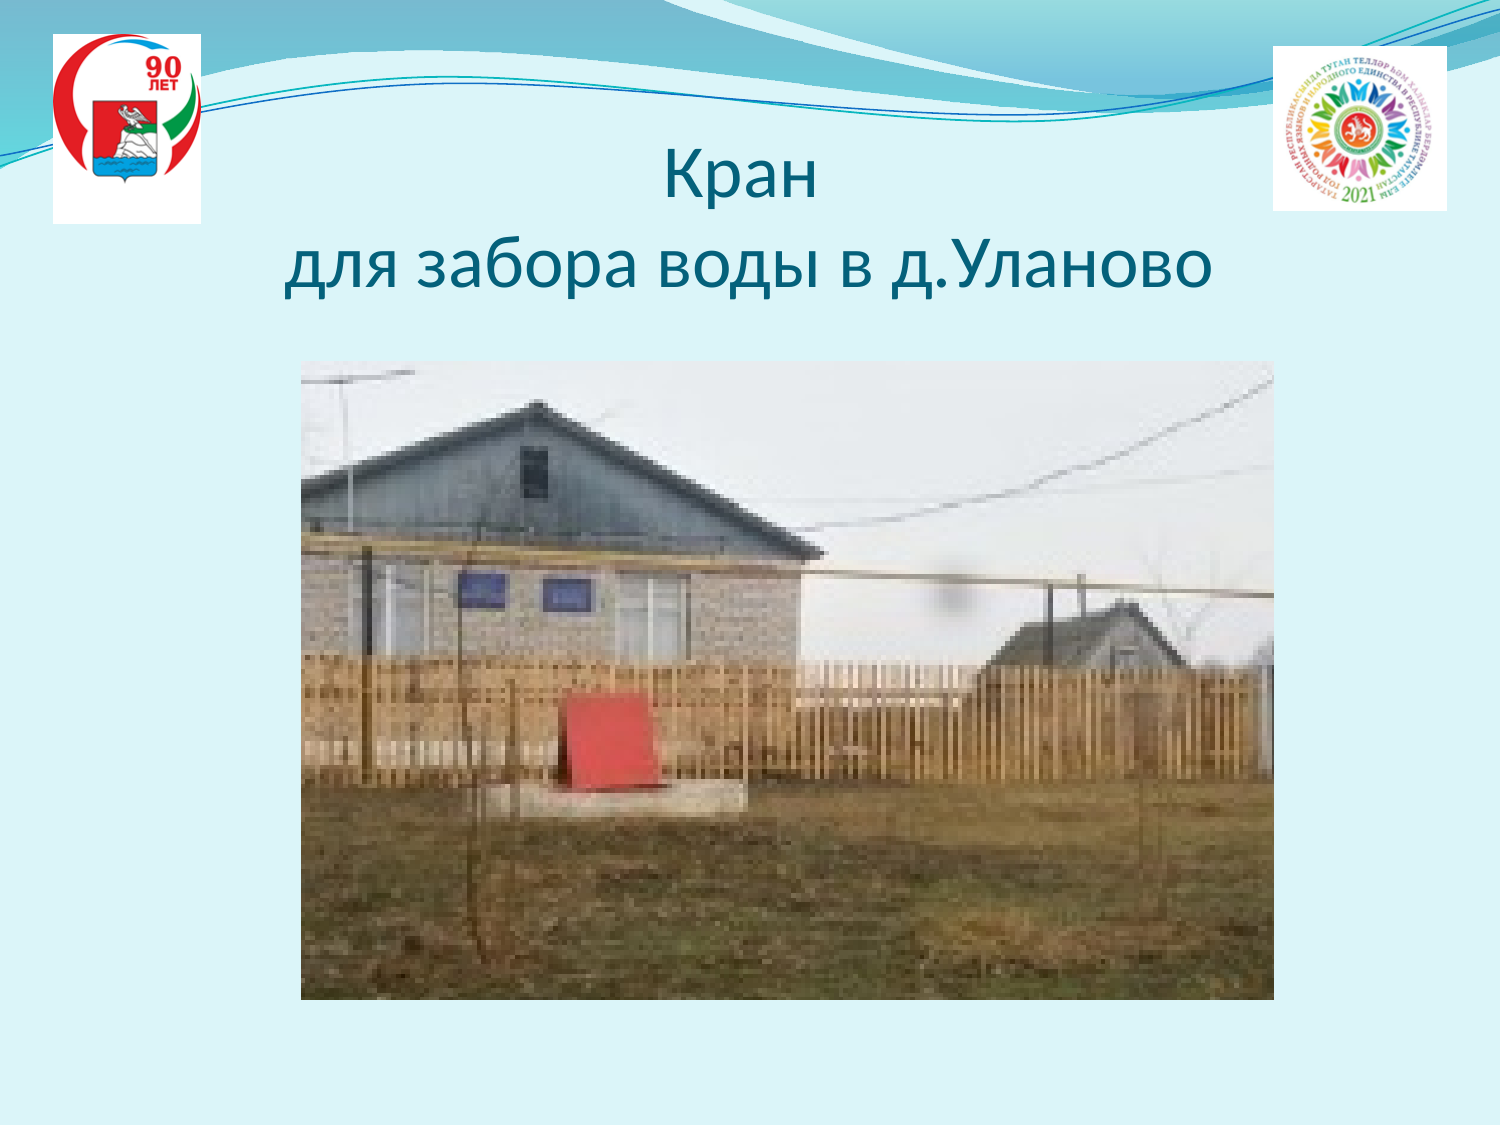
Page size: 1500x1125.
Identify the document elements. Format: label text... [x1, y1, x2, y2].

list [300, 361, 1275, 1000]
picture [1273, 46, 1448, 212]
title Кран для забора воды в д.Уланово [75, 115, 1425, 303]
picture [52, 34, 201, 224]
